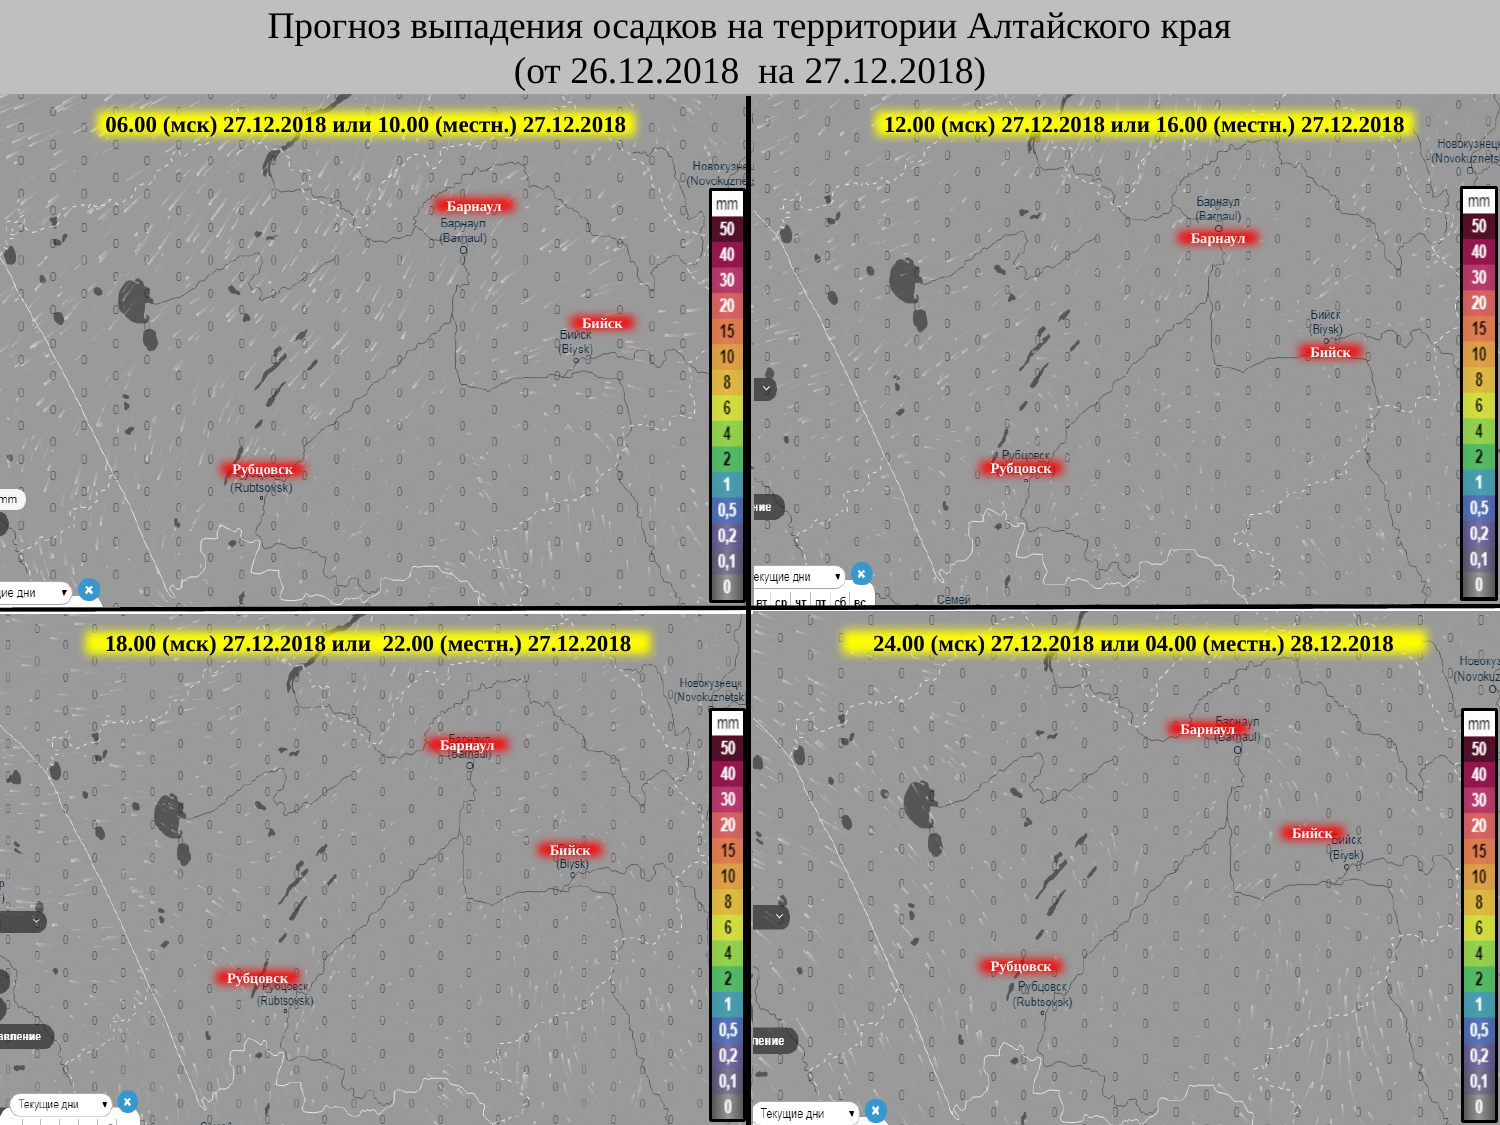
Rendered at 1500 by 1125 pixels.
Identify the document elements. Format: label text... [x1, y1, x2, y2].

picture [0, 614, 748, 1125]
picture [749, 611, 1500, 1125]
picture [0, 94, 1500, 605]
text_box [0, 605, 1500, 610]
text_box Прогноз выпадения осадков на территории Алтайского края (от 26.12.2018 на 27.12.2018) [0, 0, 1500, 93]
